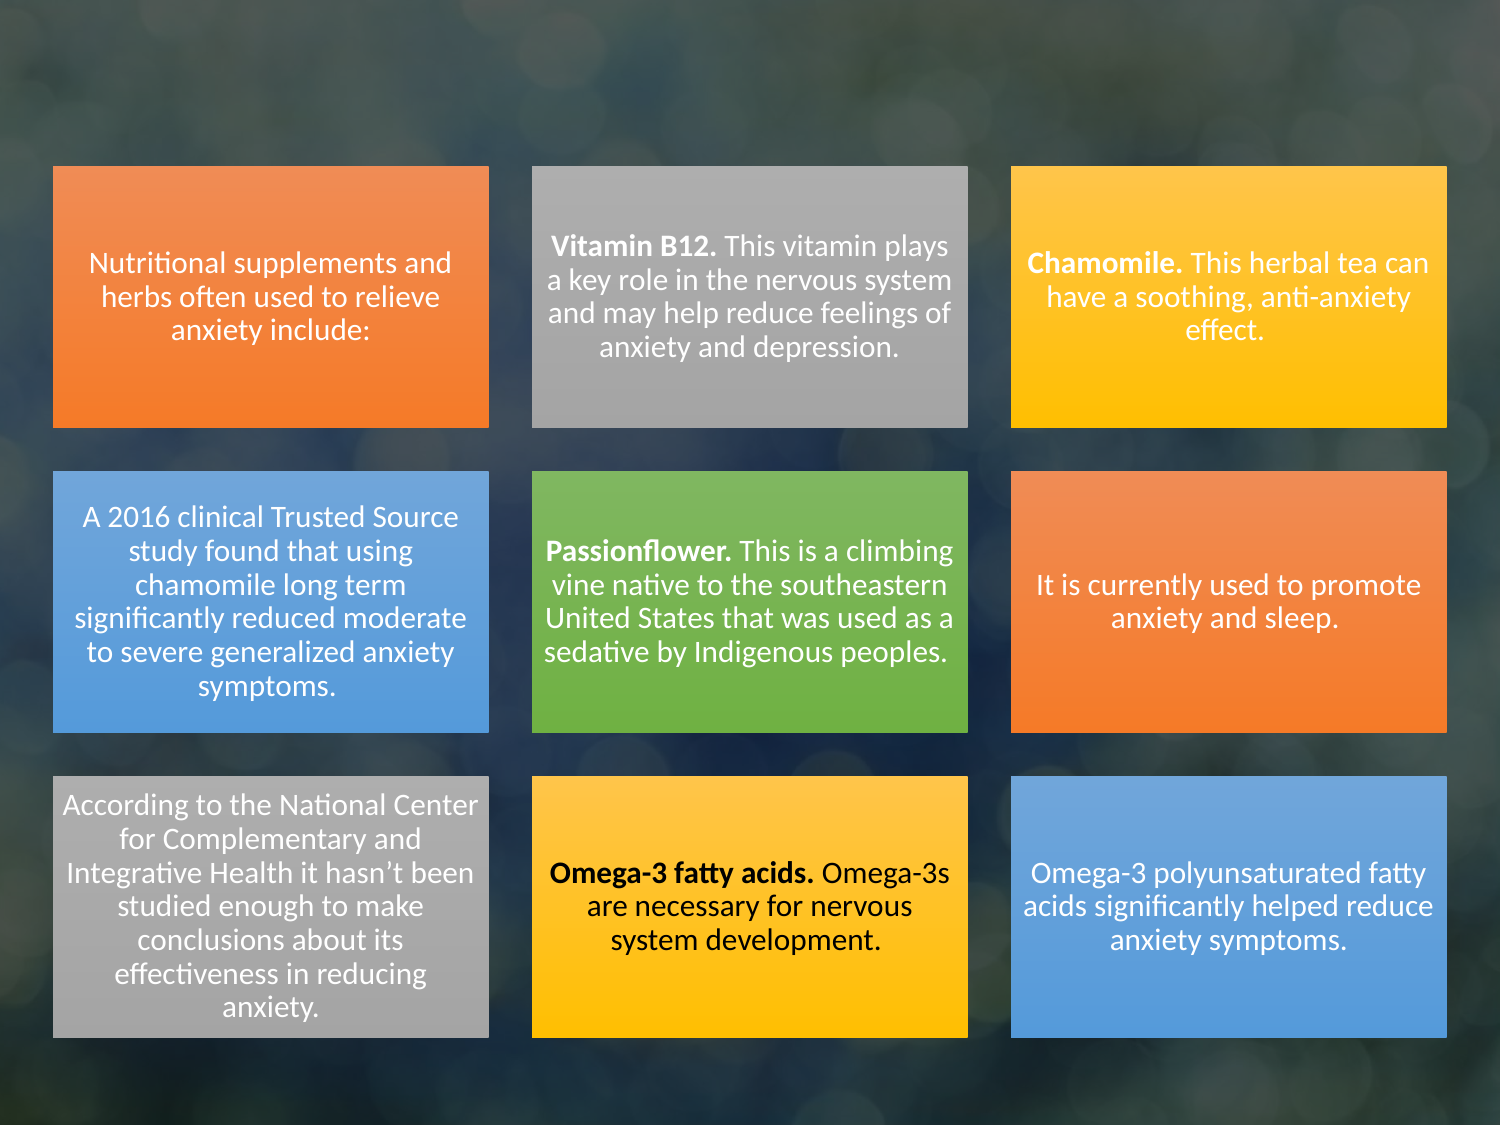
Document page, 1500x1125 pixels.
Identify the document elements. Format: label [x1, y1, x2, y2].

picture [0, 0, 1500, 1125]
list [53, 112, 1447, 1092]
